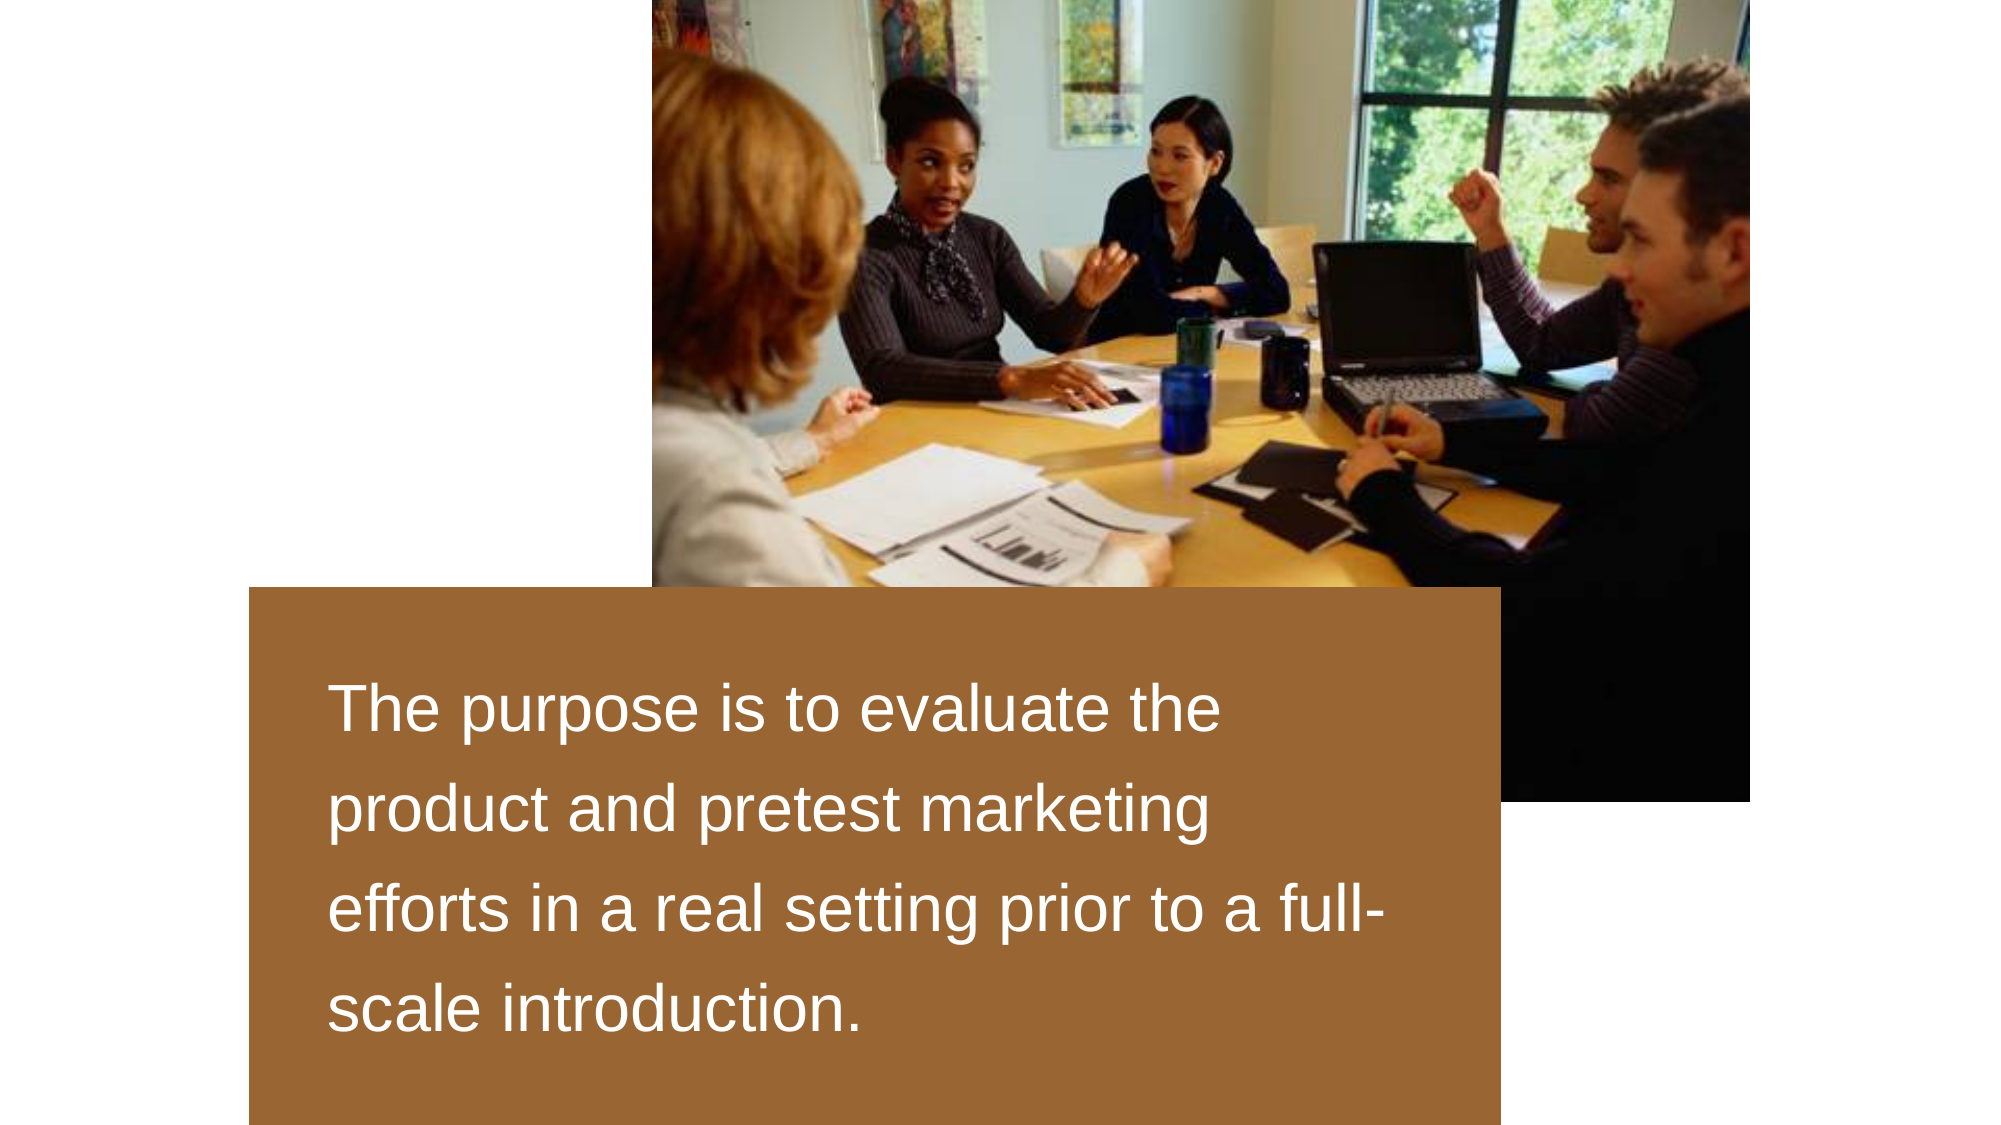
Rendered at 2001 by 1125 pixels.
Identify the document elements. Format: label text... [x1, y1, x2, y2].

text_box [249, 587, 1500, 1125]
picture [652, 0, 1750, 803]
text_box The purpose is to evaluate the product and pretest marketing efforts in a real setting prior to a full-scale introduction. [312, 637, 1413, 1053]
